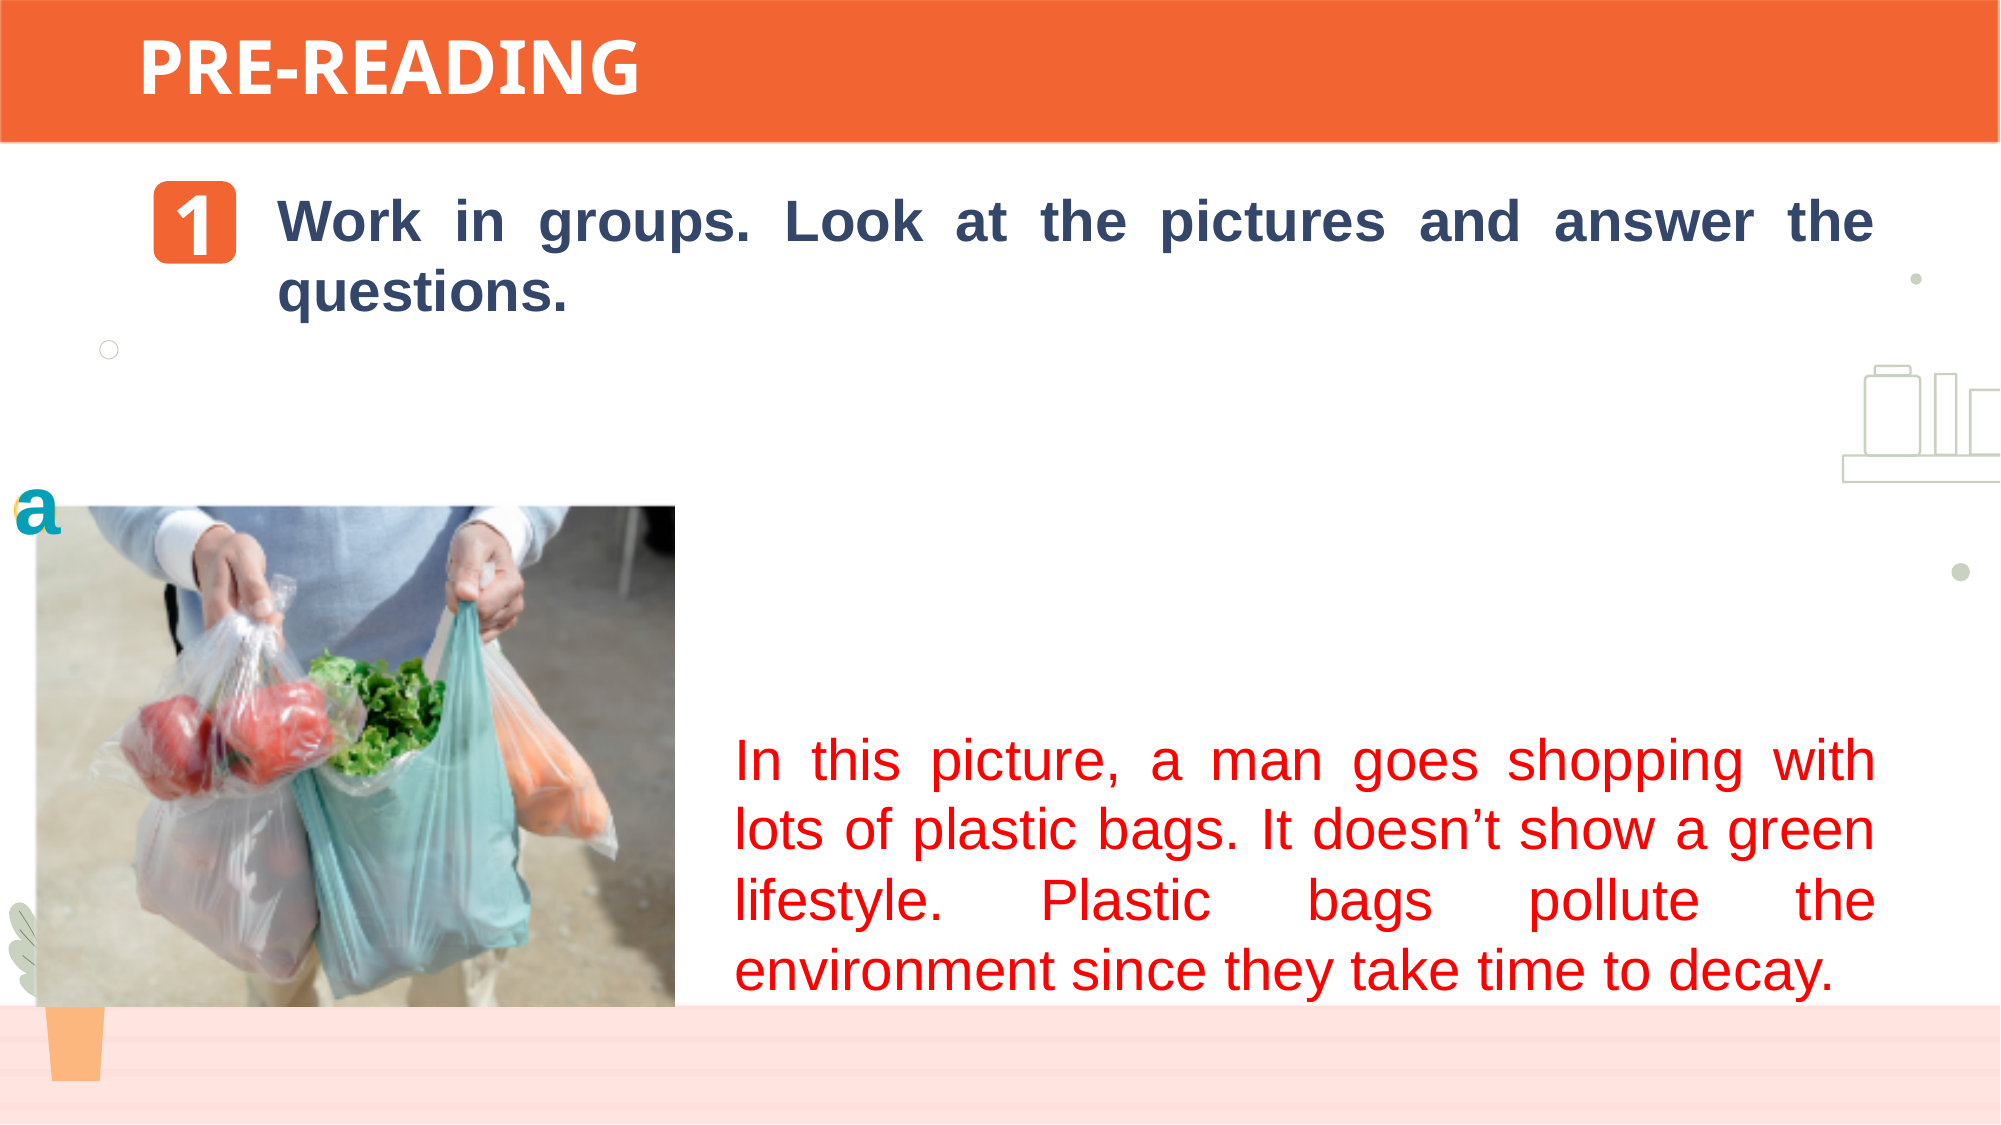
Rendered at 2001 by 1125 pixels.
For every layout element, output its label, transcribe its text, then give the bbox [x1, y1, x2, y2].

text_box 1 [157, 164, 232, 280]
text_box [232, 182, 239, 263]
text_box [151, 183, 157, 262]
picture [0, 0, 2000, 144]
picture [14, 490, 676, 1007]
text_box Work in groups. Look at the pictures and answer the questions. [262, 175, 1892, 331]
text_box a [0, 443, 80, 559]
text_box In this picture, a man goes shopping with lots of plastic bags. It doesn’t show a green lifestyle. Plastic bags pollute the environment since they take time to decay. [719, 714, 1893, 1009]
